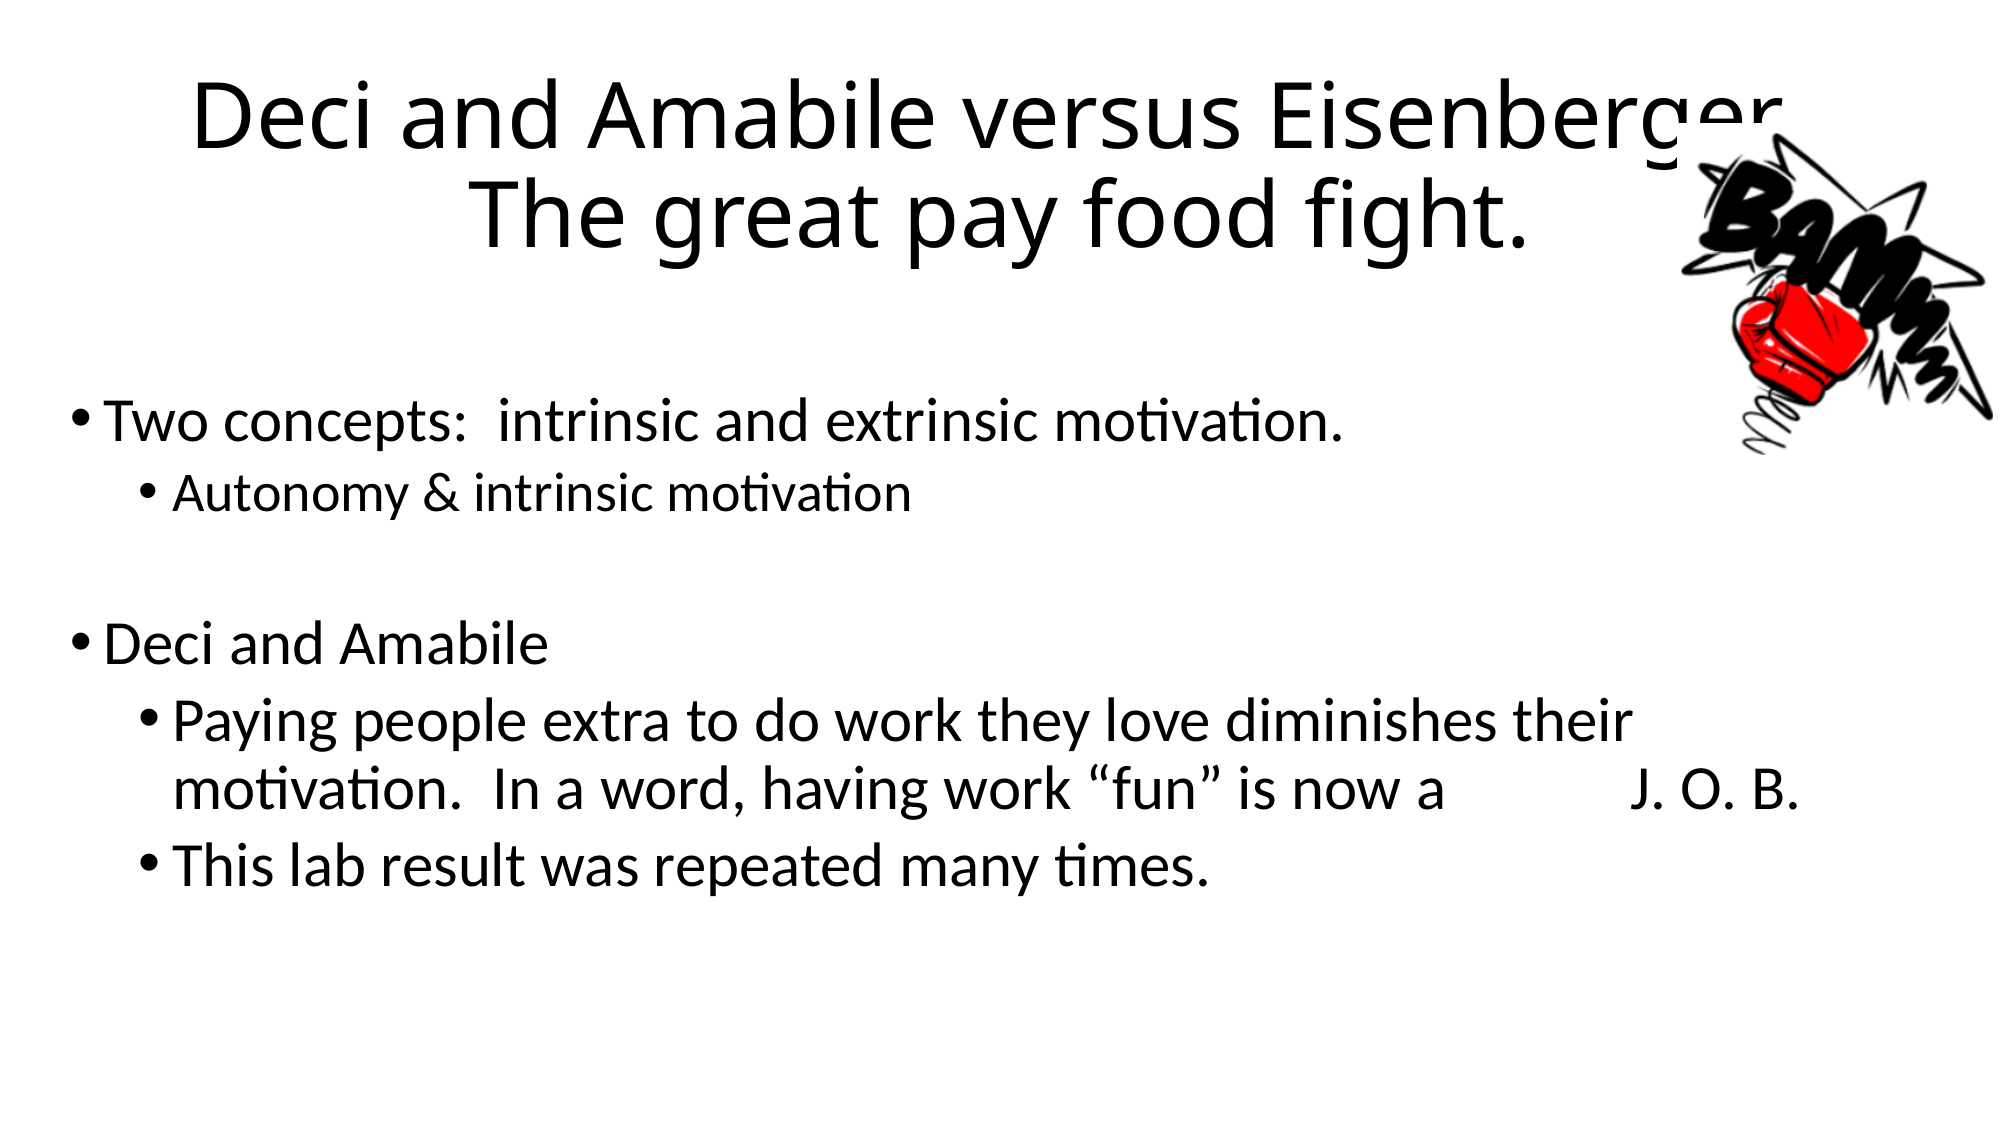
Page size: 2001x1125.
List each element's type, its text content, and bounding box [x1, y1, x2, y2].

title Deci and Amabile versus Eisenberger The great pay food fight. [137, 59, 1863, 278]
picture [1677, 123, 2000, 469]
list Two concepts: intrinsic and extrinsic motivation. Autonomy & intrinsic motivation Deci and Amabile Paying people extra to do work they love diminishes their motivation. In a word, having work “fun” is now a J. O. B. This lab result was repeated many times. [54, 379, 1820, 948]
